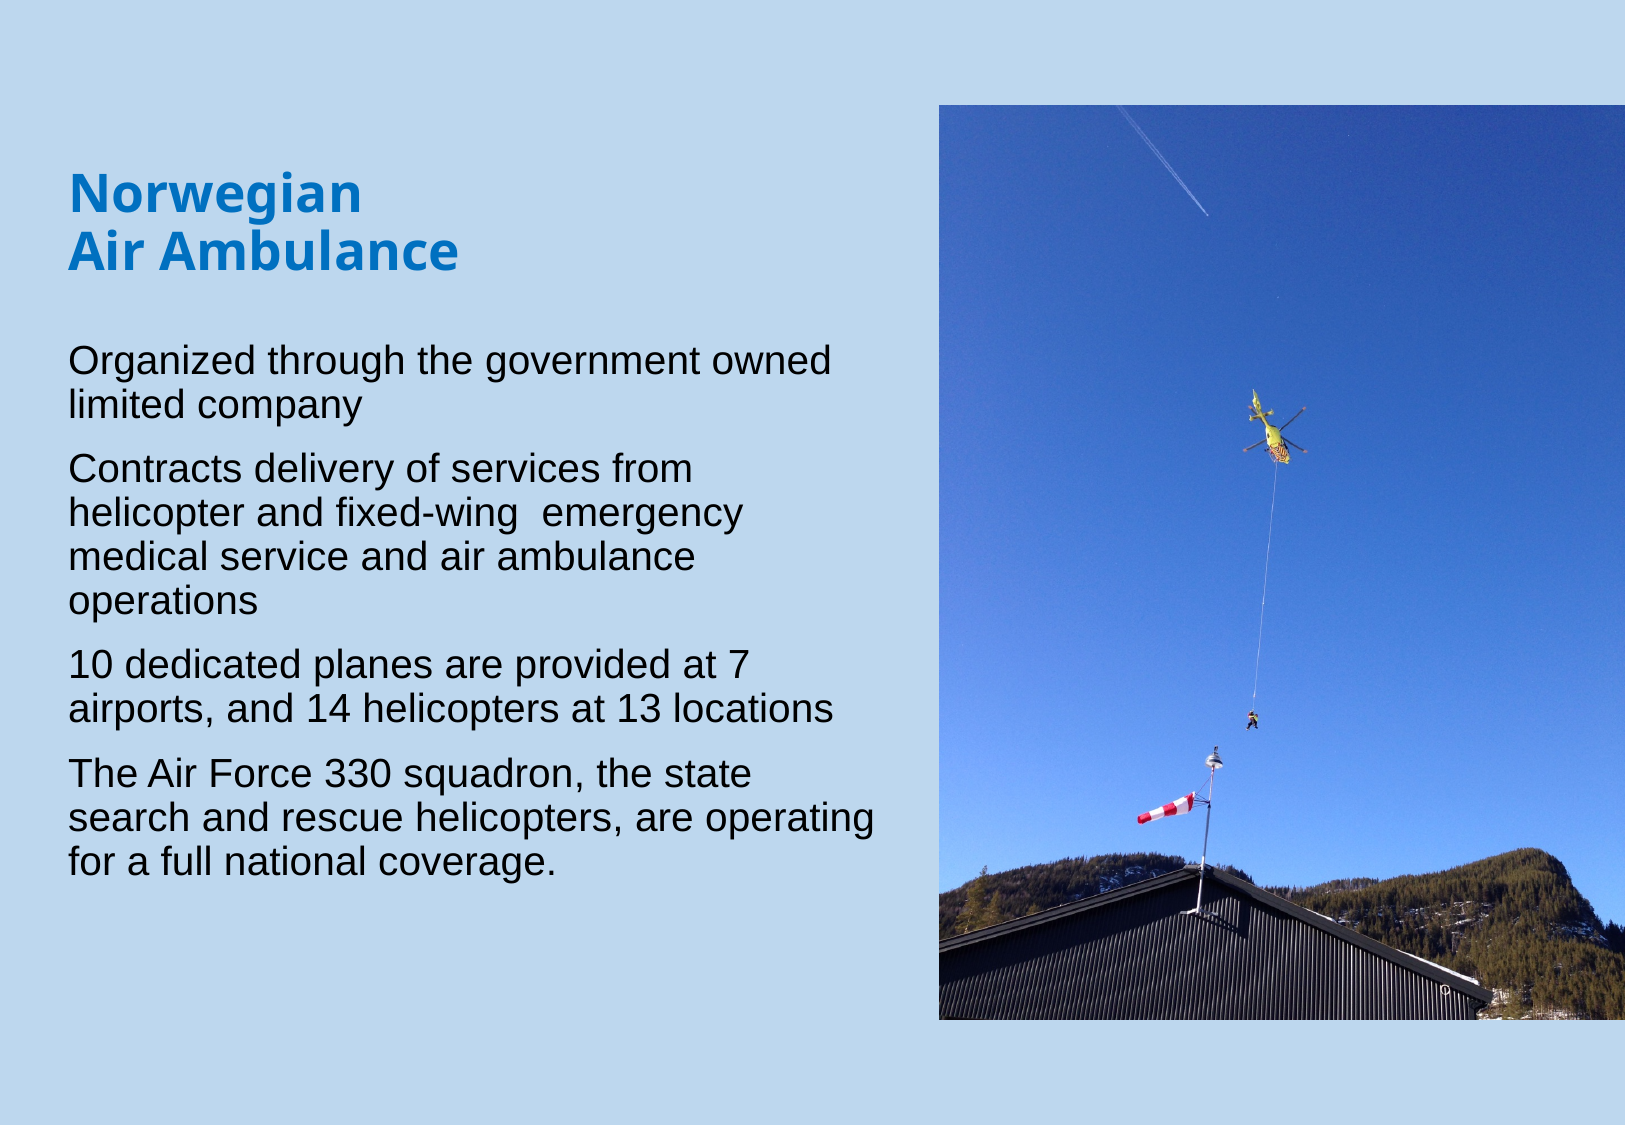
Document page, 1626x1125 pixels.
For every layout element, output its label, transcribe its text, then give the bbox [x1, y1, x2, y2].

list Organized through the government owned limited company Contracts delivery of services from helicopter and fixed-wing emergency medical service and air ambulance operations 10 dedicated planes are provided at 7 airports, and 14 helicopters at 13 locations The Air Force 330 squadron, the state search and rescue helicopters, are operating for a full national coverage. [53, 331, 896, 982]
title Norwegian Air Ambulance [53, 158, 636, 290]
picture [939, 105, 1625, 1020]
